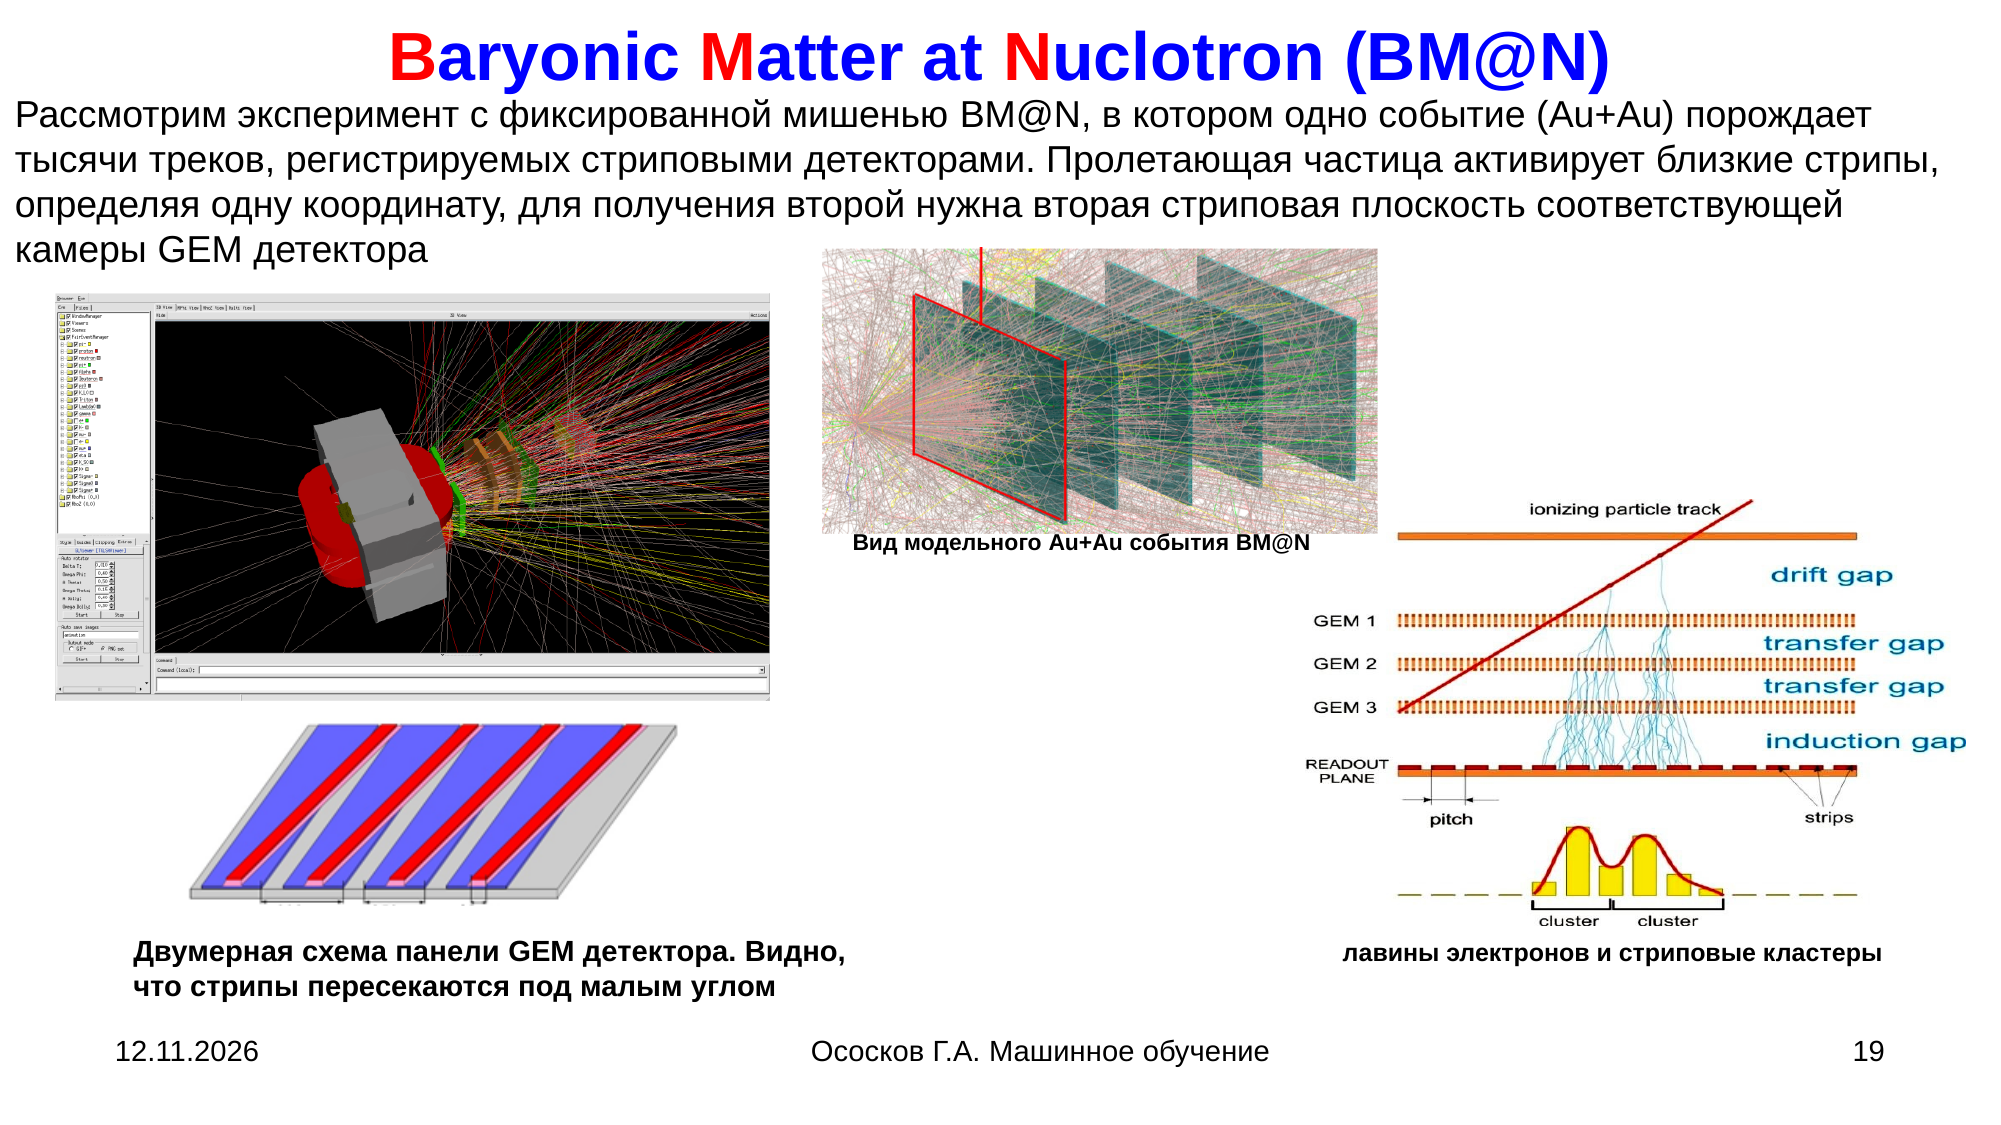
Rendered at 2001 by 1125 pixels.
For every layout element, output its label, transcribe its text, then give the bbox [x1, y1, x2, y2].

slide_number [99, 1024, 567, 1103]
footer Ососков Г.А. Машинное обучение [683, 1024, 1399, 1103]
picture [1305, 498, 1967, 926]
slide_number 19 [1433, 1024, 1900, 1103]
title Baryonic Matter at Nuclotron (BM@N) [353, 0, 1647, 83]
text_box Двумерная схема панели GEM детектора. Видно, что стрипы пересекаются под малым углом [118, 925, 869, 1010]
text_box лавины электронов и стриповые кластеры [1285, 928, 1948, 974]
picture [183, 713, 684, 906]
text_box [821, 247, 1379, 563]
picture [54, 293, 770, 701]
text_box Рассмотрим эксперимент с фиксированной мишенью BM@N, в котором одно событие (Au+Au) порождает тысячи треков, регистрируемых стриповыми детекторами. Пролетающая частица активирует близкие стрипы, определяя одну координату, для получения второй нужна вторая стриповая плоскость соответствующей камеры GEM детектора [0, 83, 2000, 278]
